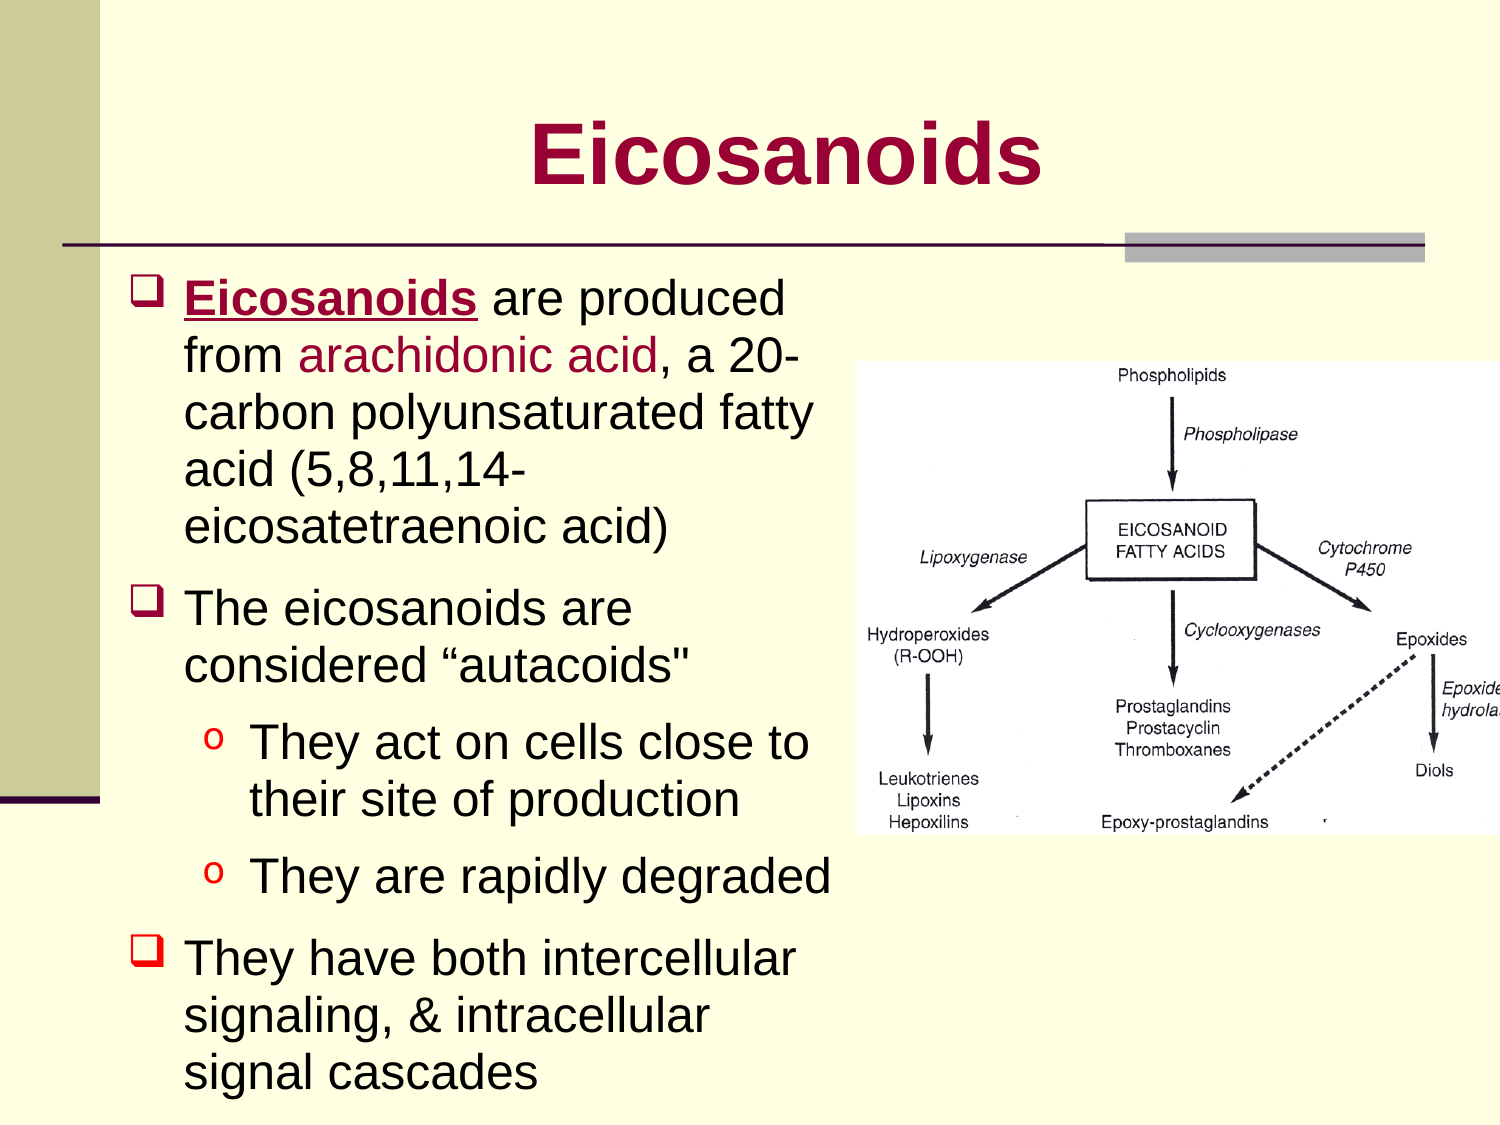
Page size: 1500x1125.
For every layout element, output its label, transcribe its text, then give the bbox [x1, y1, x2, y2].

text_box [855, 361, 1500, 835]
list Eicosanoids are produced from arachidonic acid, a 20-carbon polyunsaturated fatty acid (5,8,11,14-eicosatetraenoic acid) The eicosanoids are considered “autacoids" They act on cells close to their site of production They are rapidly degraded They have both intercellular signaling, & intracellular signal cascades [111, 262, 857, 1048]
title Eicosanoids [149, 55, 1426, 244]
